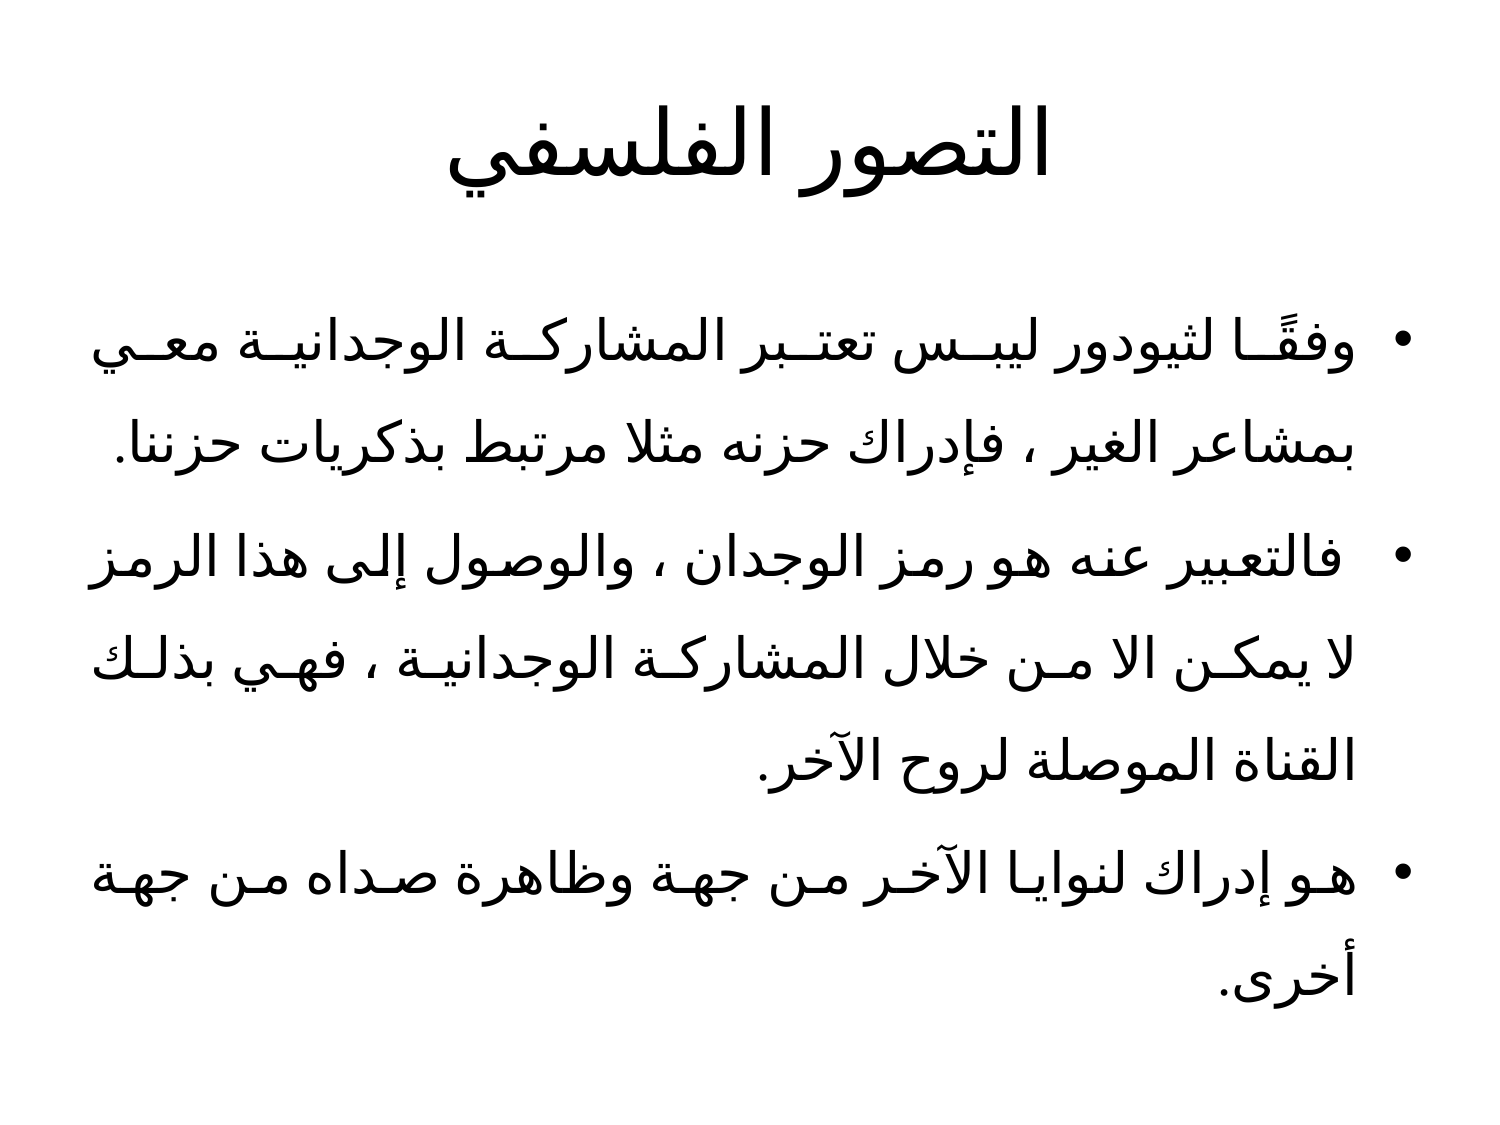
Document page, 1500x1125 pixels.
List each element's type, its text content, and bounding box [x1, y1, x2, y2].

list وفقًا لثيودور ليبس تعتبر المشاركة الوجدانية معي بمشاعر الغير ، فإدراك حزنه مثلا مرتبط بذكريات حزننا. فالتعبير عنه هو رمز الوجدان ، والوصول إلى هذا الرمز لا يمكن الا من خلال المشاركة الوجدانية ، فهي بذلك القناة الموصلة لروح الآخر. هو إدراك لنوايا الآخر من جهة وظاهرة صداه من جهة أخرى. [75, 262, 1425, 1079]
title التصور الفلسفي [75, 45, 1425, 233]
